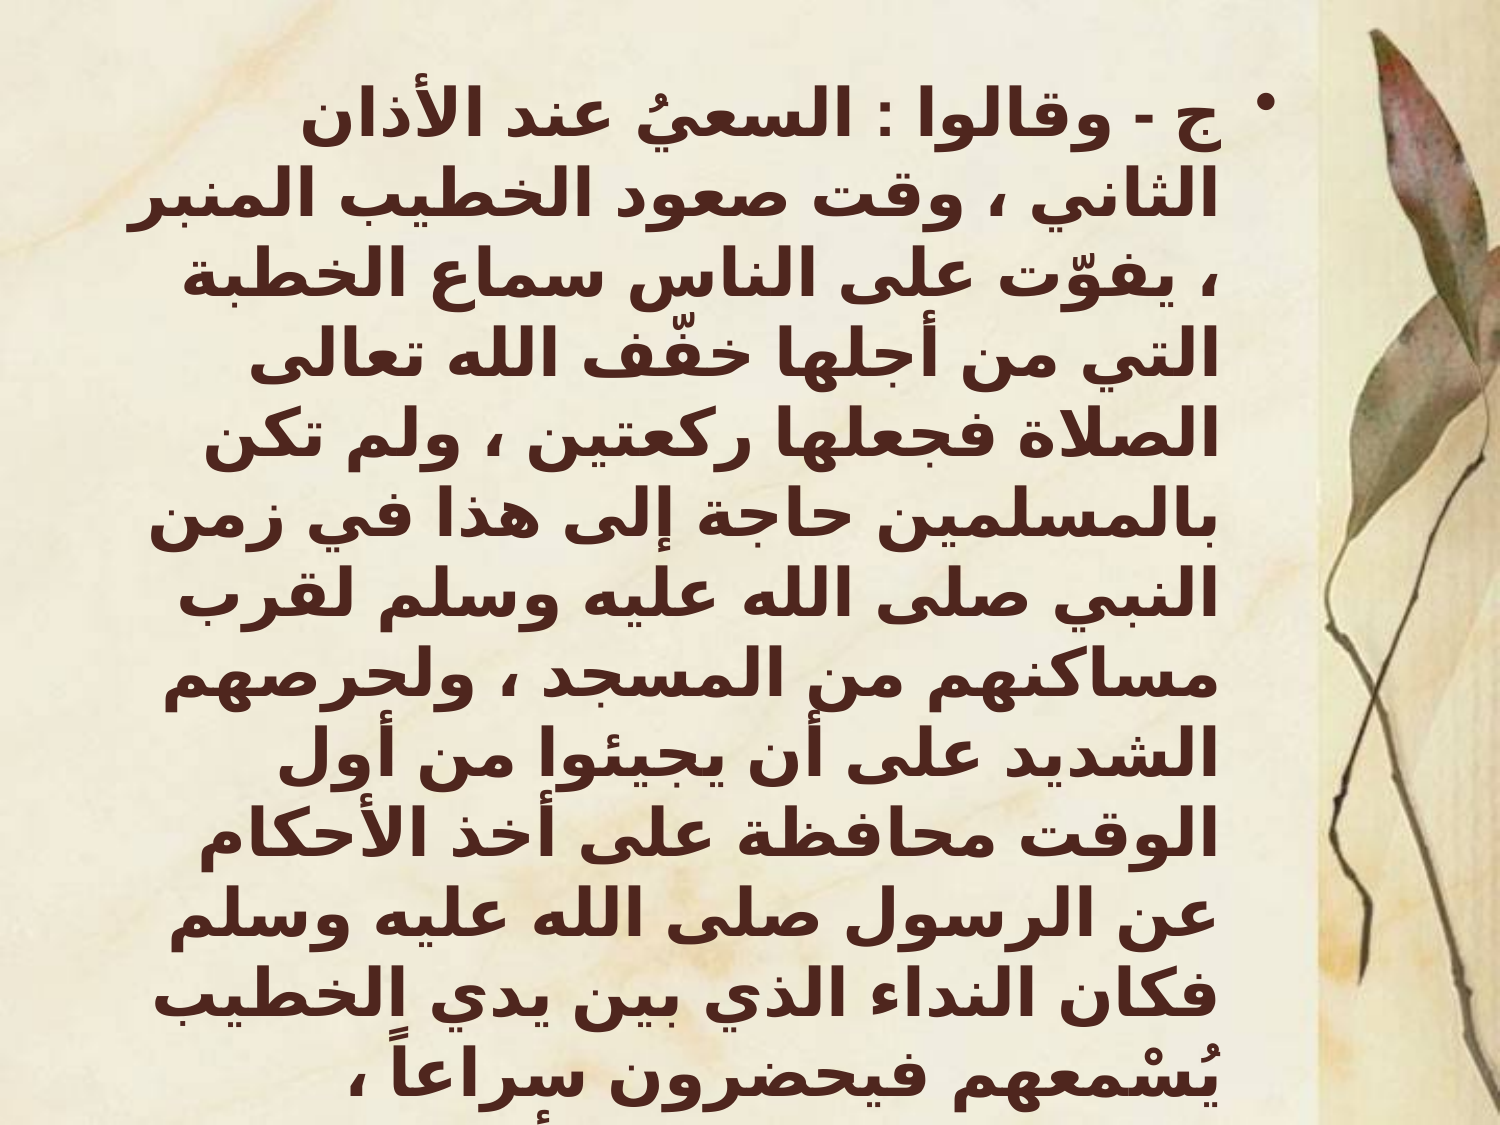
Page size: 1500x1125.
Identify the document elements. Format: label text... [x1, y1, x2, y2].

list ج - وقالوا : السعيُ عند الأذان الثاني ، وقت صعود الخطيب المنبر ، يفوّت على الناس سماع الخطبة التي من أجلها خفّف الله تعالى الصلاة فجعلها ركعتين ، ولم تكن بالمسلمين حاجة إلى هذا في زمن النبي صلى الله عليه وسلم لقرب مساكنهم من المسجد ، ولحرصهم الشديد على أن يجيئوا من أول الوقت محافظة على أخذ الأحكام عن الرسول صلى الله عليه وسلم فكان النداء الذي بين يدي الخطيب يُسْمعهم فيحضرون سراعاً ، ويدركون الخطبة من أولها لقرب المساكن من المسجد . [106, 62, 1294, 1088]
picture [0, 0, 1500, 1125]
